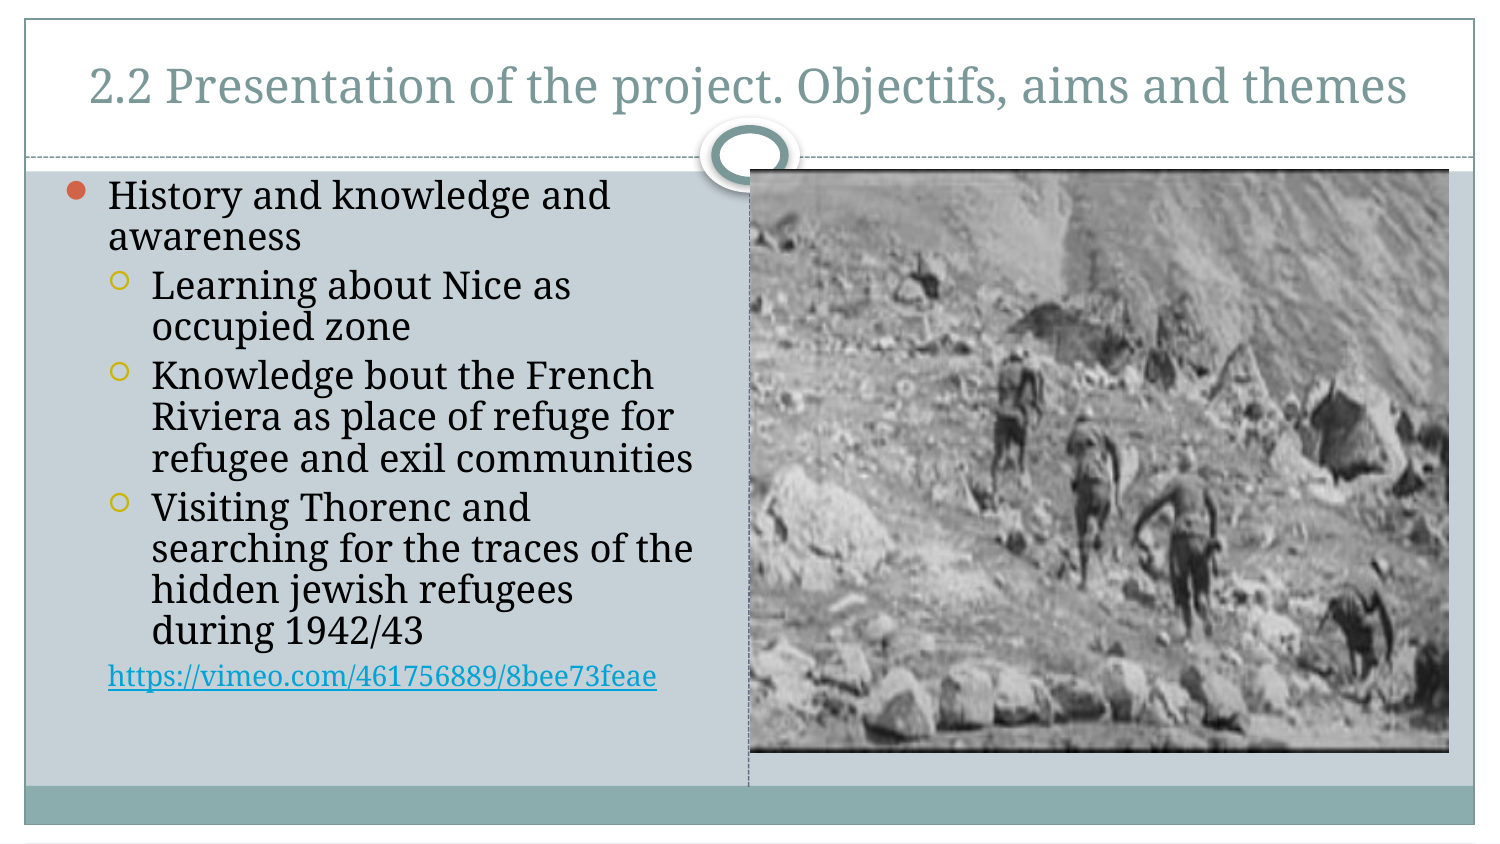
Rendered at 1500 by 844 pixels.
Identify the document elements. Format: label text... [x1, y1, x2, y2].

title 2.2 Presentation of the project. Objectifs, aims and themes [49, 28, 1450, 122]
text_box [749, 168, 1450, 754]
list History and knowledge and awareness Learning about Nice as occupied zone Knowledge bout the French Riviera as place of refuge for refugee and exil communities Visiting Thorenc and searching for the traces of the hidden jewish refugees during 1942/43 https://vimeo.com/461756889/8bee73feae [49, 168, 712, 745]
